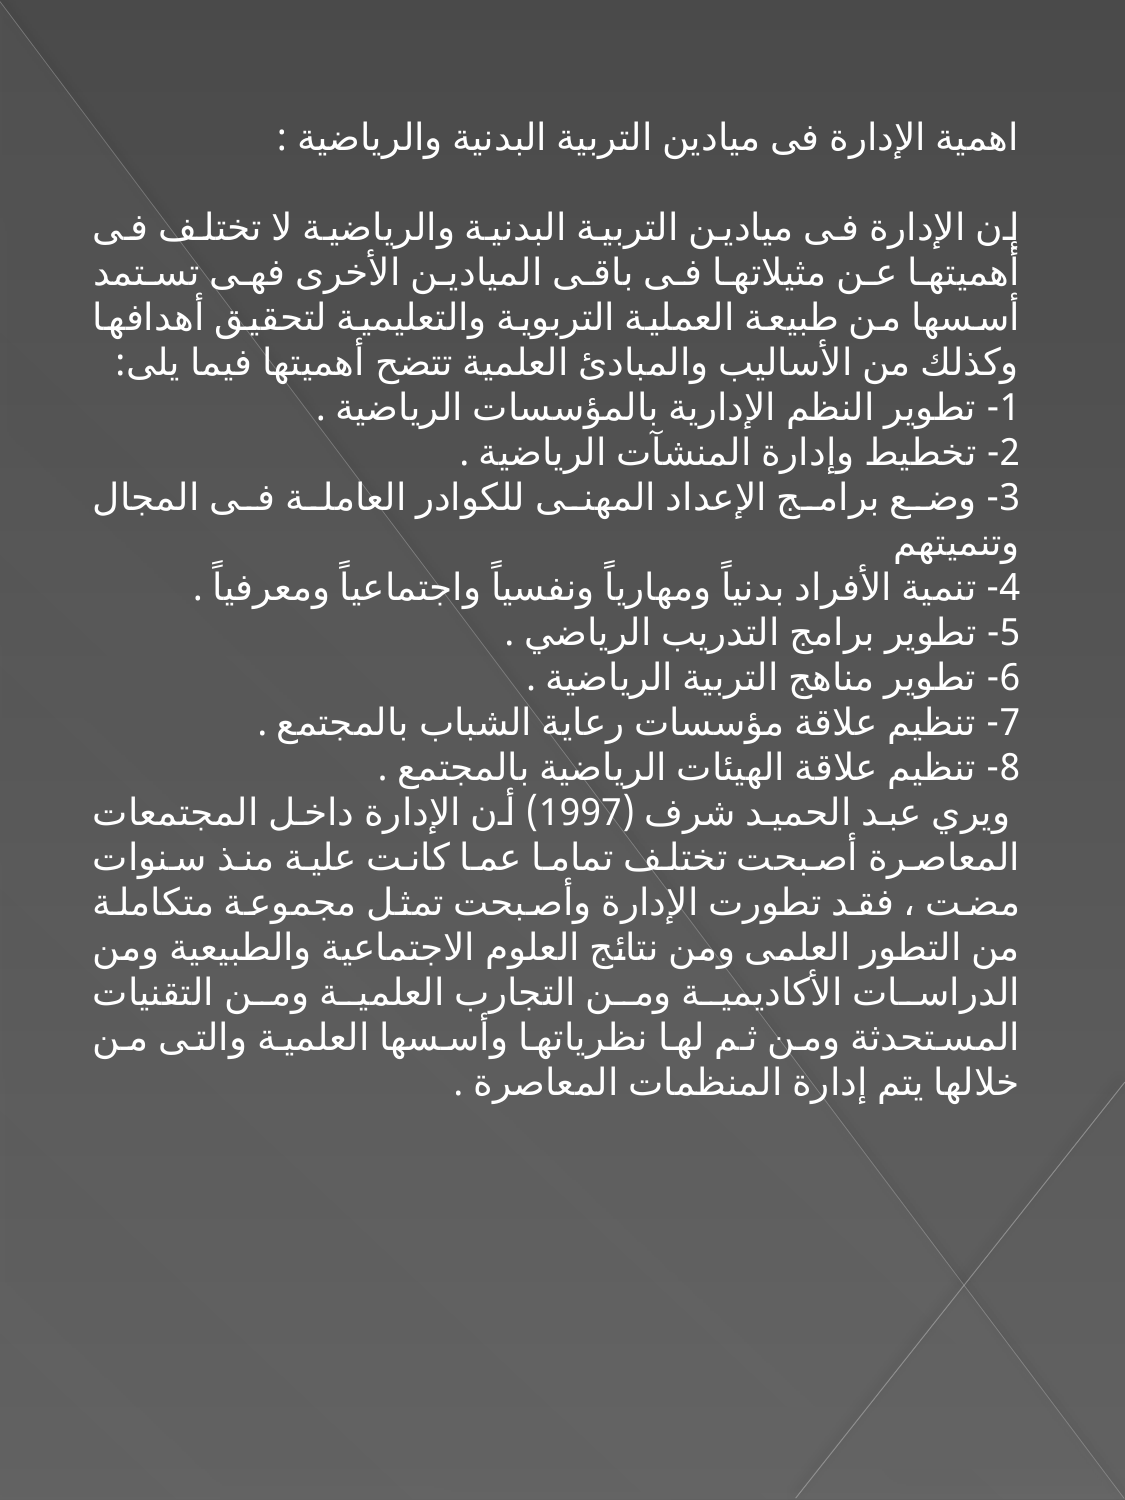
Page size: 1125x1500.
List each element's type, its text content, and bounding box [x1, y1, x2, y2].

text_box اهمية الإدارة فى ميادين التربية البدنية والرياضية : إن الإدارة فى ميادين التربية البدنية والرياضية لا تختلف فى أهميتها عن مثيلاتها فى باقى الميادين الأخرى فهى تستمد أسسها من طبيعة العملية التربوية والتعليمية لتحقيق أهدافها وكذلك من الأساليب والمبادئ العلمية تتضح أهميتها فيما يلى: 1- تطوير النظم الإدارية بالمؤسسات الرياضية . 2- تخطيط وإدارة المنشآت الرياضية . 3- وضع برامج الإعداد المهنى للكوادر العاملة فى المجال وتنميتهم 4- تنمية الأفراد بدنياً ومهارياً ونفسياً واجتماعياً ومعرفياً . 5- تطوير برامج التدريب الرياضي . 6- تطوير مناهج التربية الرياضية . 7- تنظيم علاقة مؤسسات رعاية الشباب بالمجتمع . 8- تنظيم علاقة الهيئات الرياضية بالمجتمع . ويري عبد الحميد شرف (1997) أن الإدارة داخل المجتمعات المعاصرة أصبحت تختلف تماما عما كانت علية منذ سنوات مضت ، فقد تطورت الإدارة وأصبحت تمثل مجموعة متكاملة من التطور العلمى ومن نتائج العلوم الاجتماعية والطبيعية ومن الدراسات الأكاديمية ومن التجارب العلمية ومن التقنيات المستحدثة ومن ثم لها نظرياتها وأسسها العلمية والتى من خلالها يتم إدارة المنظمات المعاصرة . [78, 15, 1035, 1156]
